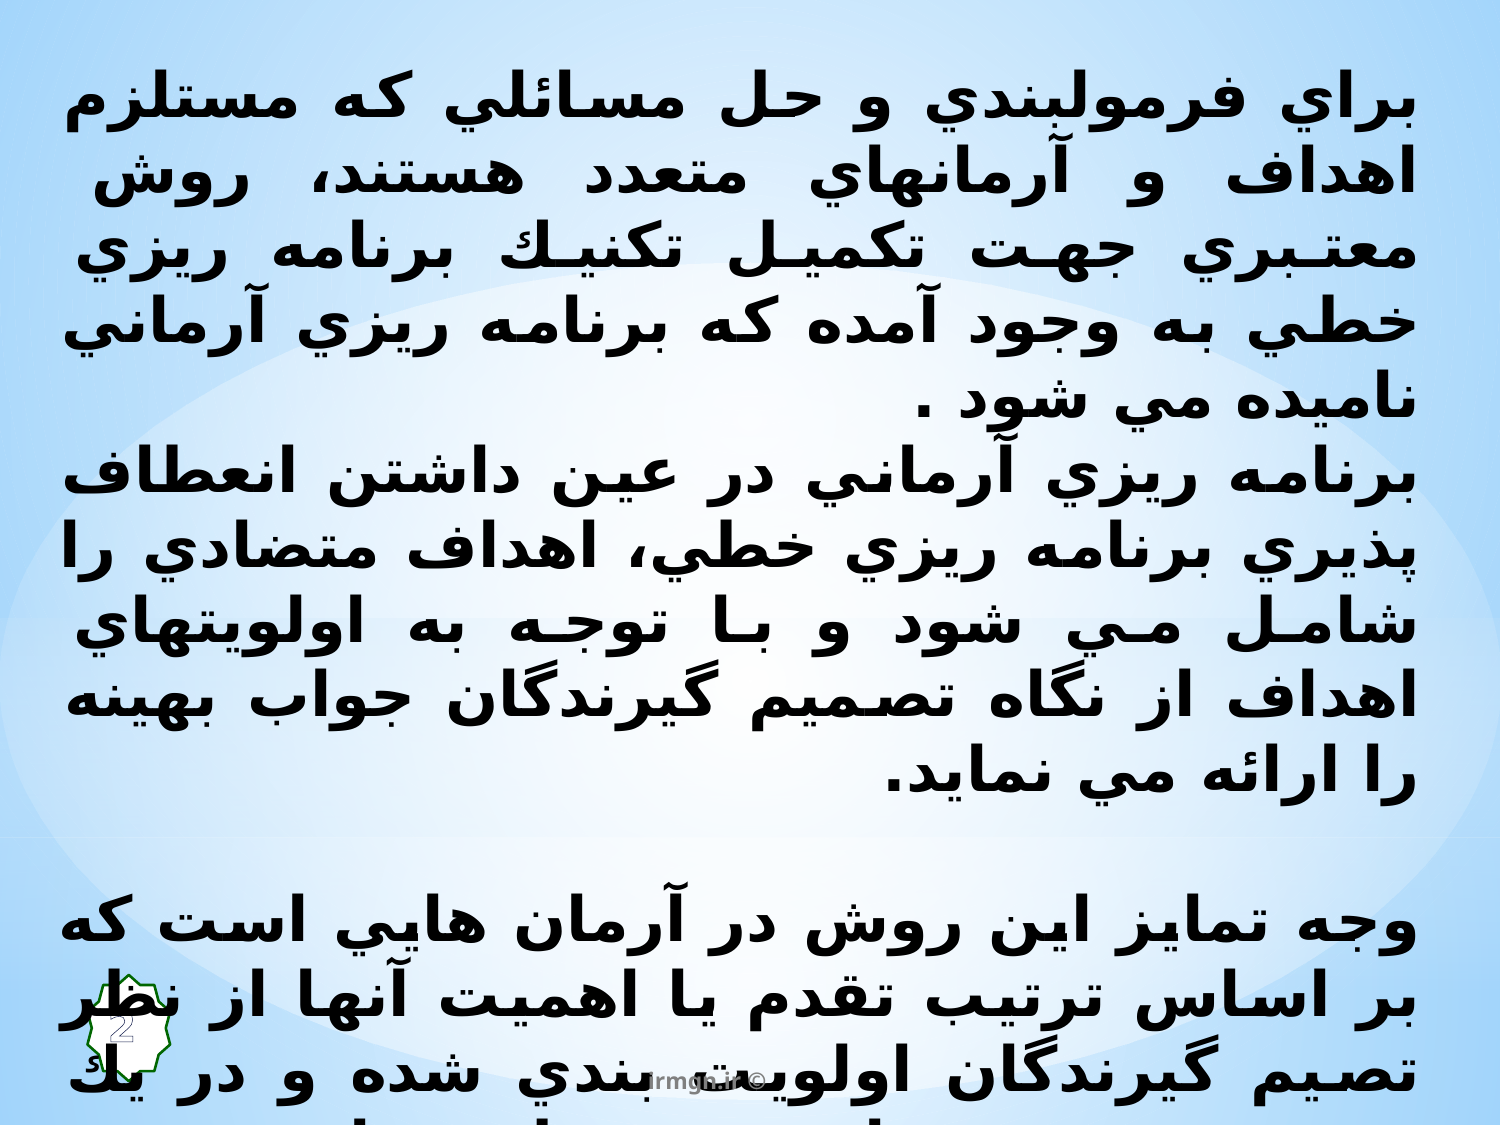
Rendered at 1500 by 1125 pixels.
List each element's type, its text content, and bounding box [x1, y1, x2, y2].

text_box براي فرمولبندي و حل مسائلي كه مستلزم اهداف و آرمانهاي متعدد هستند، روش معتبري جهت تكميل تكنيك برنامه ريزي خطي به وجود آمده كه برنامه ريزي آرماني ناميده مي شود . برنامه ريزي آرماني در عين داشتن انعطاف پذيري برنامه ريزي خطي، اهداف متضادي را شامل مي شود و با توجه به اولويتهاي اهداف از نگاه تصميم گيرندگان جواب بهينه را ارائه مي نمايد. وجه تمايز اين روش در آرمان هايي است كه بر اساس ترتيب تقدم يا اهميت آنها از نظر تصيم گيرندگان اولويت بندي شده و در يك رديف ترتيبي با روش حل برنامه ريزي آرماني به دست مي آيند . بديهي است كه همواره امكان تحقق هر يك از اهداف تعيين شده وجود ندارد . [41, 47, 1436, 1125]
footer © irmgn.ir [525, 1050, 1075, 1110]
